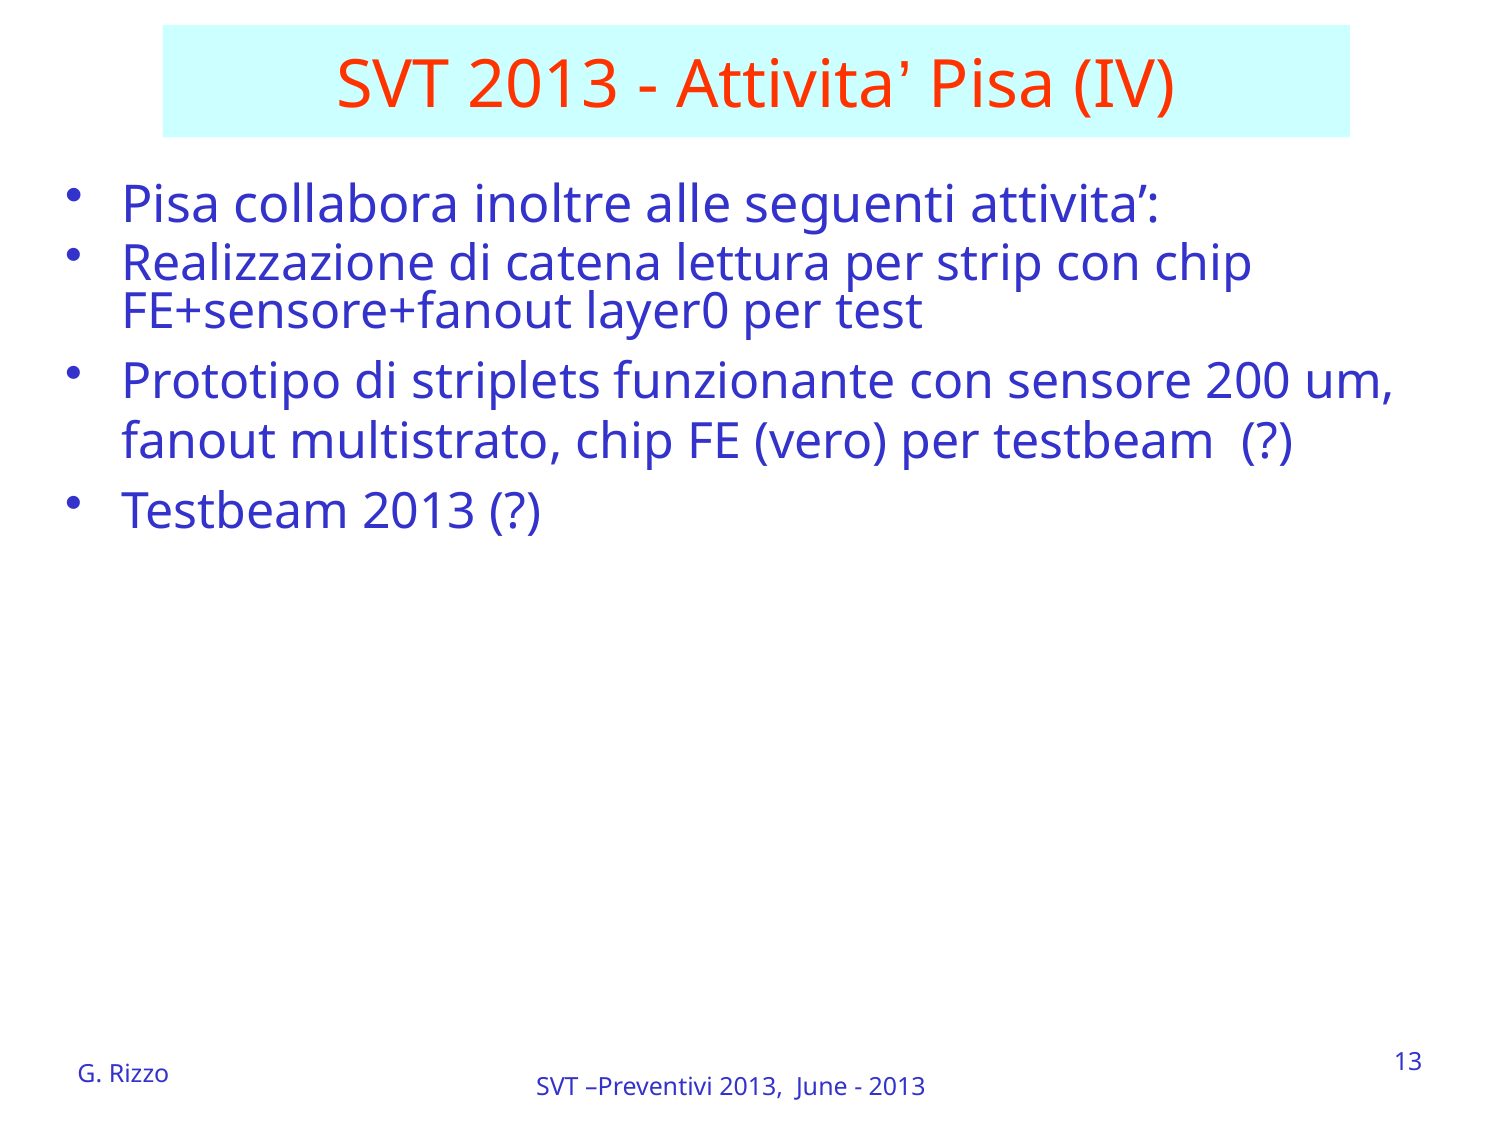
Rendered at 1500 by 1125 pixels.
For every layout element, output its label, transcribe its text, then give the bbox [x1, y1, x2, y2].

title SVT 2013 - Attivita’ Pisa (IV) [162, 24, 1350, 138]
list Pisa collabora inoltre alle seguenti attivita’: Realizzazione di catena lettura per strip con chip FE+sensore+fanout layer0 per test Prototipo di striplets funzionante con sensore 200 um, fanout multistrato, chip FE (vero) per testbeam (?) Testbeam 2013 (?) [50, 174, 1463, 925]
footer SVT –Preventivi 2013, June - 2013 [375, 1062, 1088, 1125]
slide_number 13 [1125, 1037, 1438, 1113]
slide_number G. Rizzo [62, 1050, 388, 1125]
